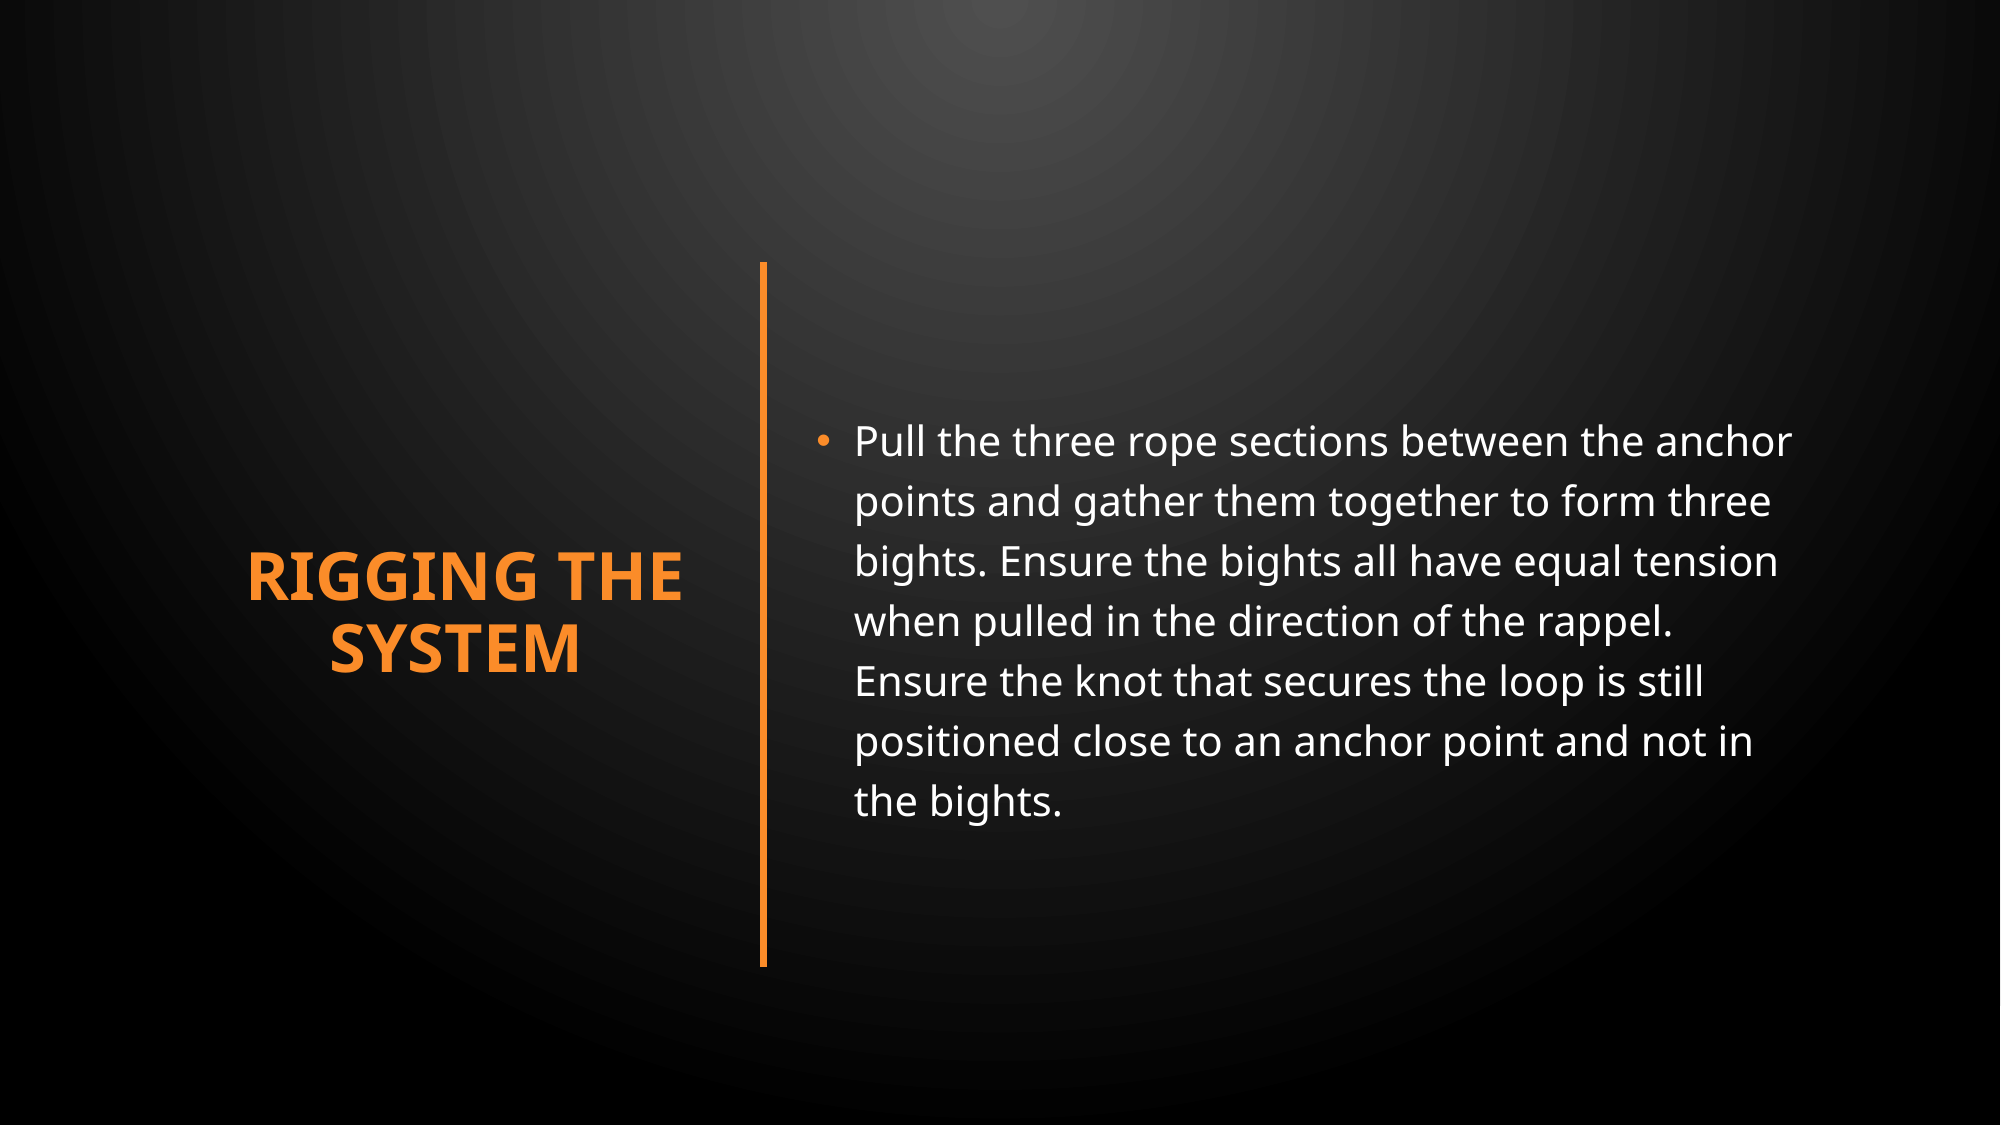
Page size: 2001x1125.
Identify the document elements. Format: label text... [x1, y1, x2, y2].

list Pull the three rope sections between the anchor points and gather them together to form three bights. Ensure the bights all have equal tension when pulled in the direction of the rappel. Ensure the knot that secures the loop is still positioned close to an anchor point and not in the bights. [801, 262, 1814, 968]
text_box [0, 0, 2000, 1125]
title Rigging the system [205, 262, 726, 968]
